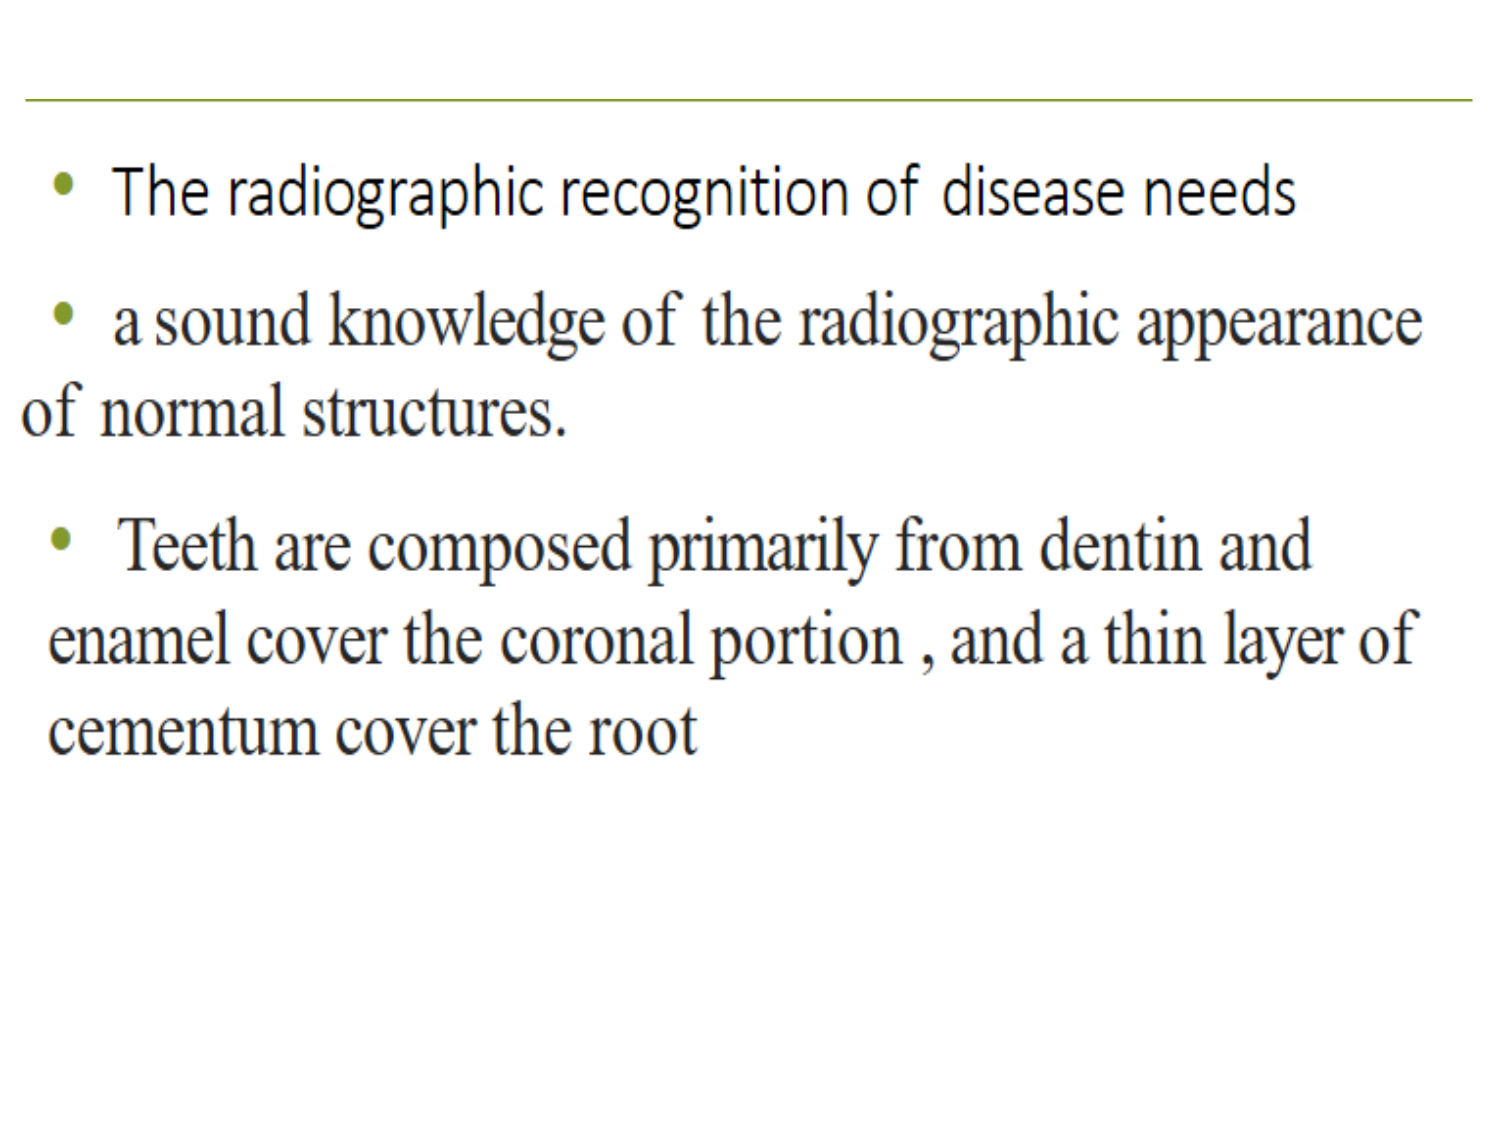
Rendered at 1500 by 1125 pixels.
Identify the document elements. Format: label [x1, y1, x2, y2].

picture [12, 99, 1500, 938]
